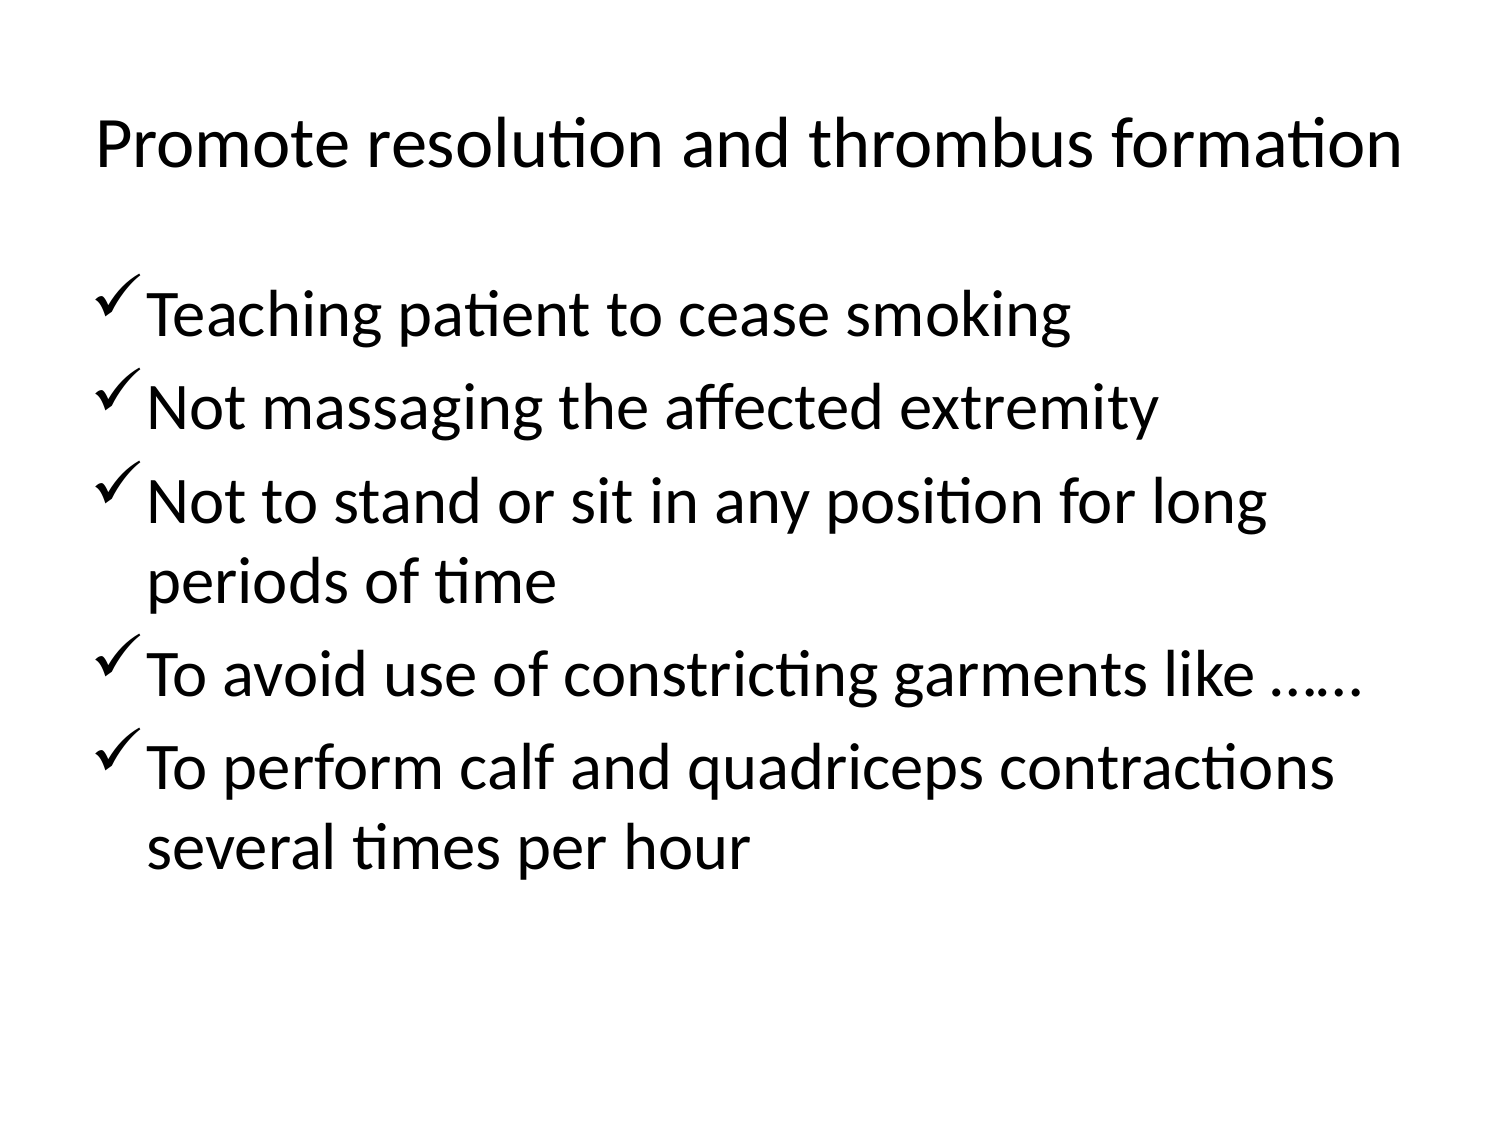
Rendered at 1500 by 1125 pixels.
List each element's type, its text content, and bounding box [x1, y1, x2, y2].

list Teaching patient to cease smoking Not massaging the affected extremity Not to stand or sit in any position for long periods of time To avoid use of constricting garments like …… To perform calf and quadriceps contractions several times per hour [75, 262, 1425, 1005]
title Promote resolution and thrombus formation [75, 45, 1425, 233]
